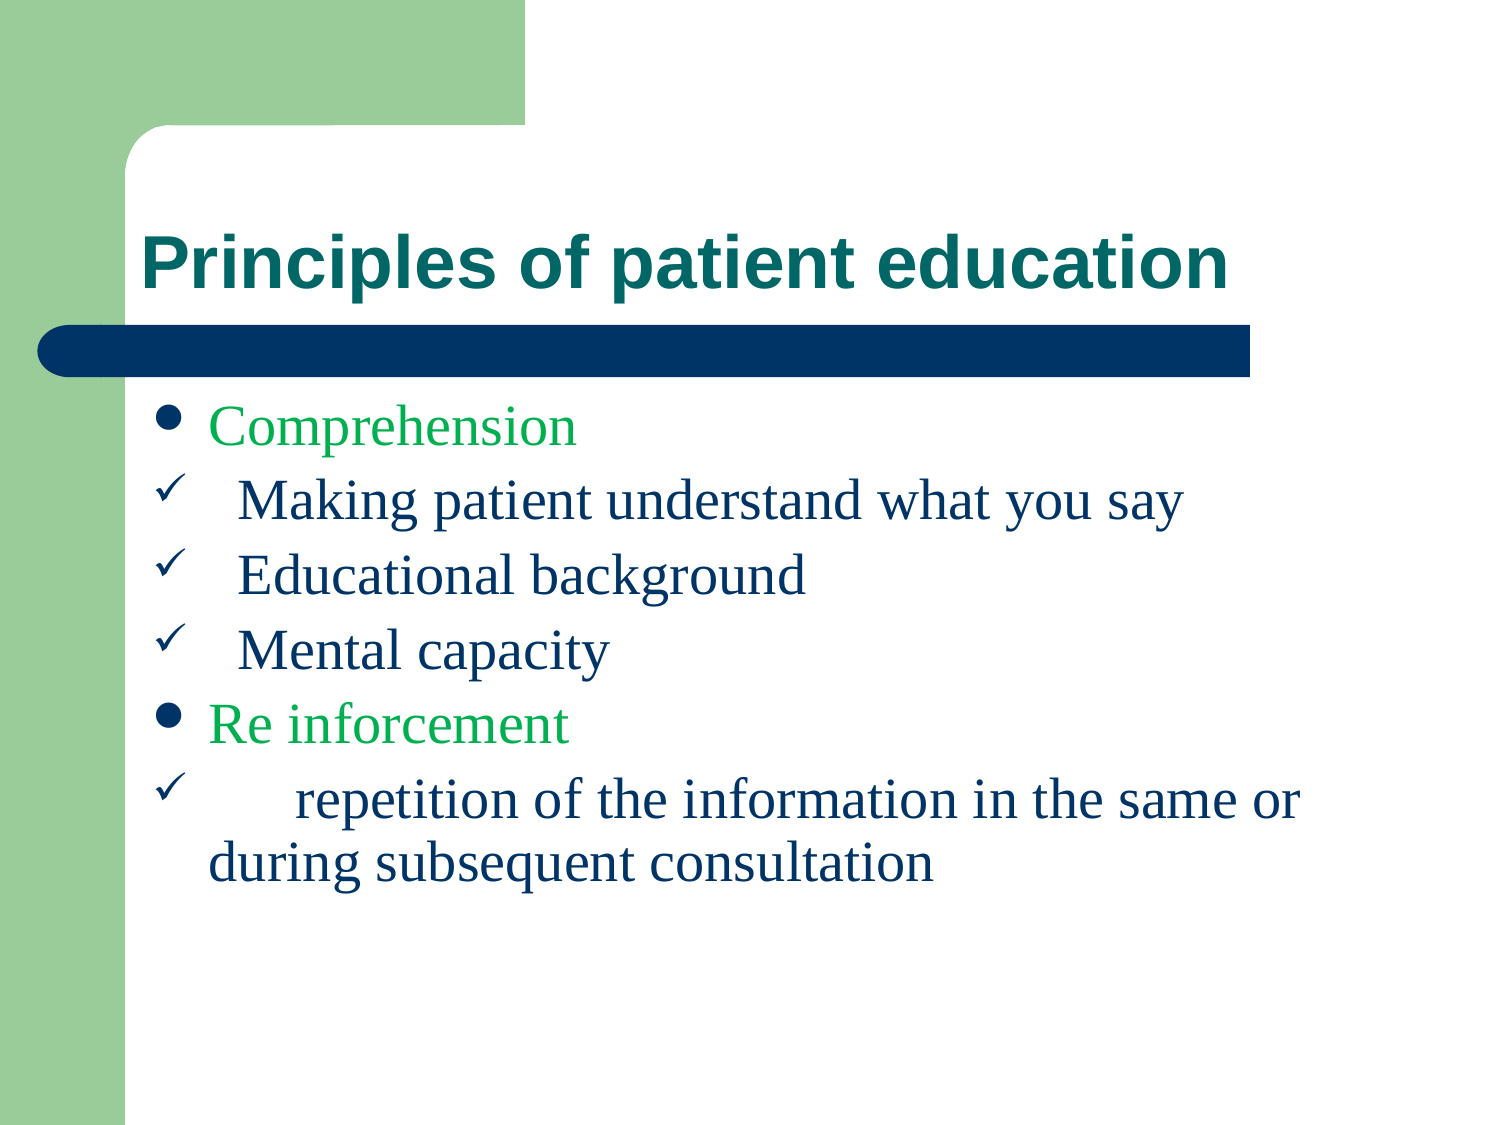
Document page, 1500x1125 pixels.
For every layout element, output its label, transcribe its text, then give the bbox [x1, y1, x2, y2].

list Comprehension Making patient understand what you say Educational background Mental capacity Re inforcement repetition of the information in the same or during subsequent consultation [137, 387, 1400, 999]
title Principles of patient education [124, 124, 1426, 313]
